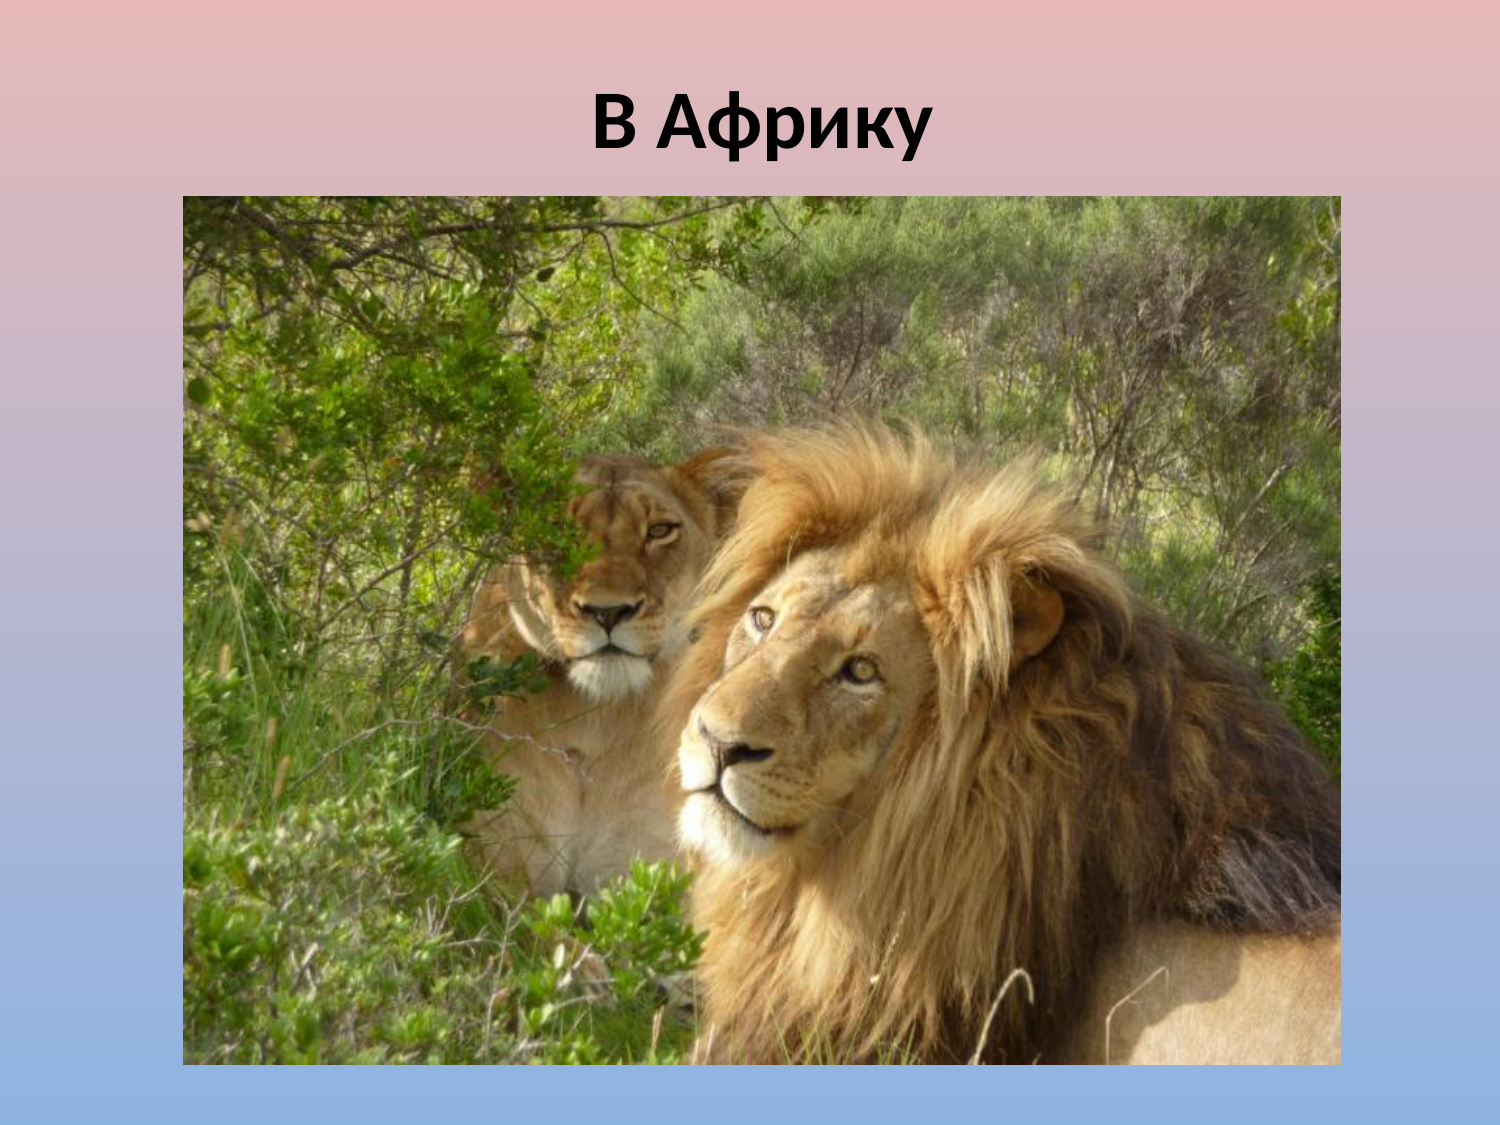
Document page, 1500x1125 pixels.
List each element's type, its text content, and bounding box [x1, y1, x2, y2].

title В Африку [100, 45, 1425, 185]
picture [182, 195, 1341, 1065]
